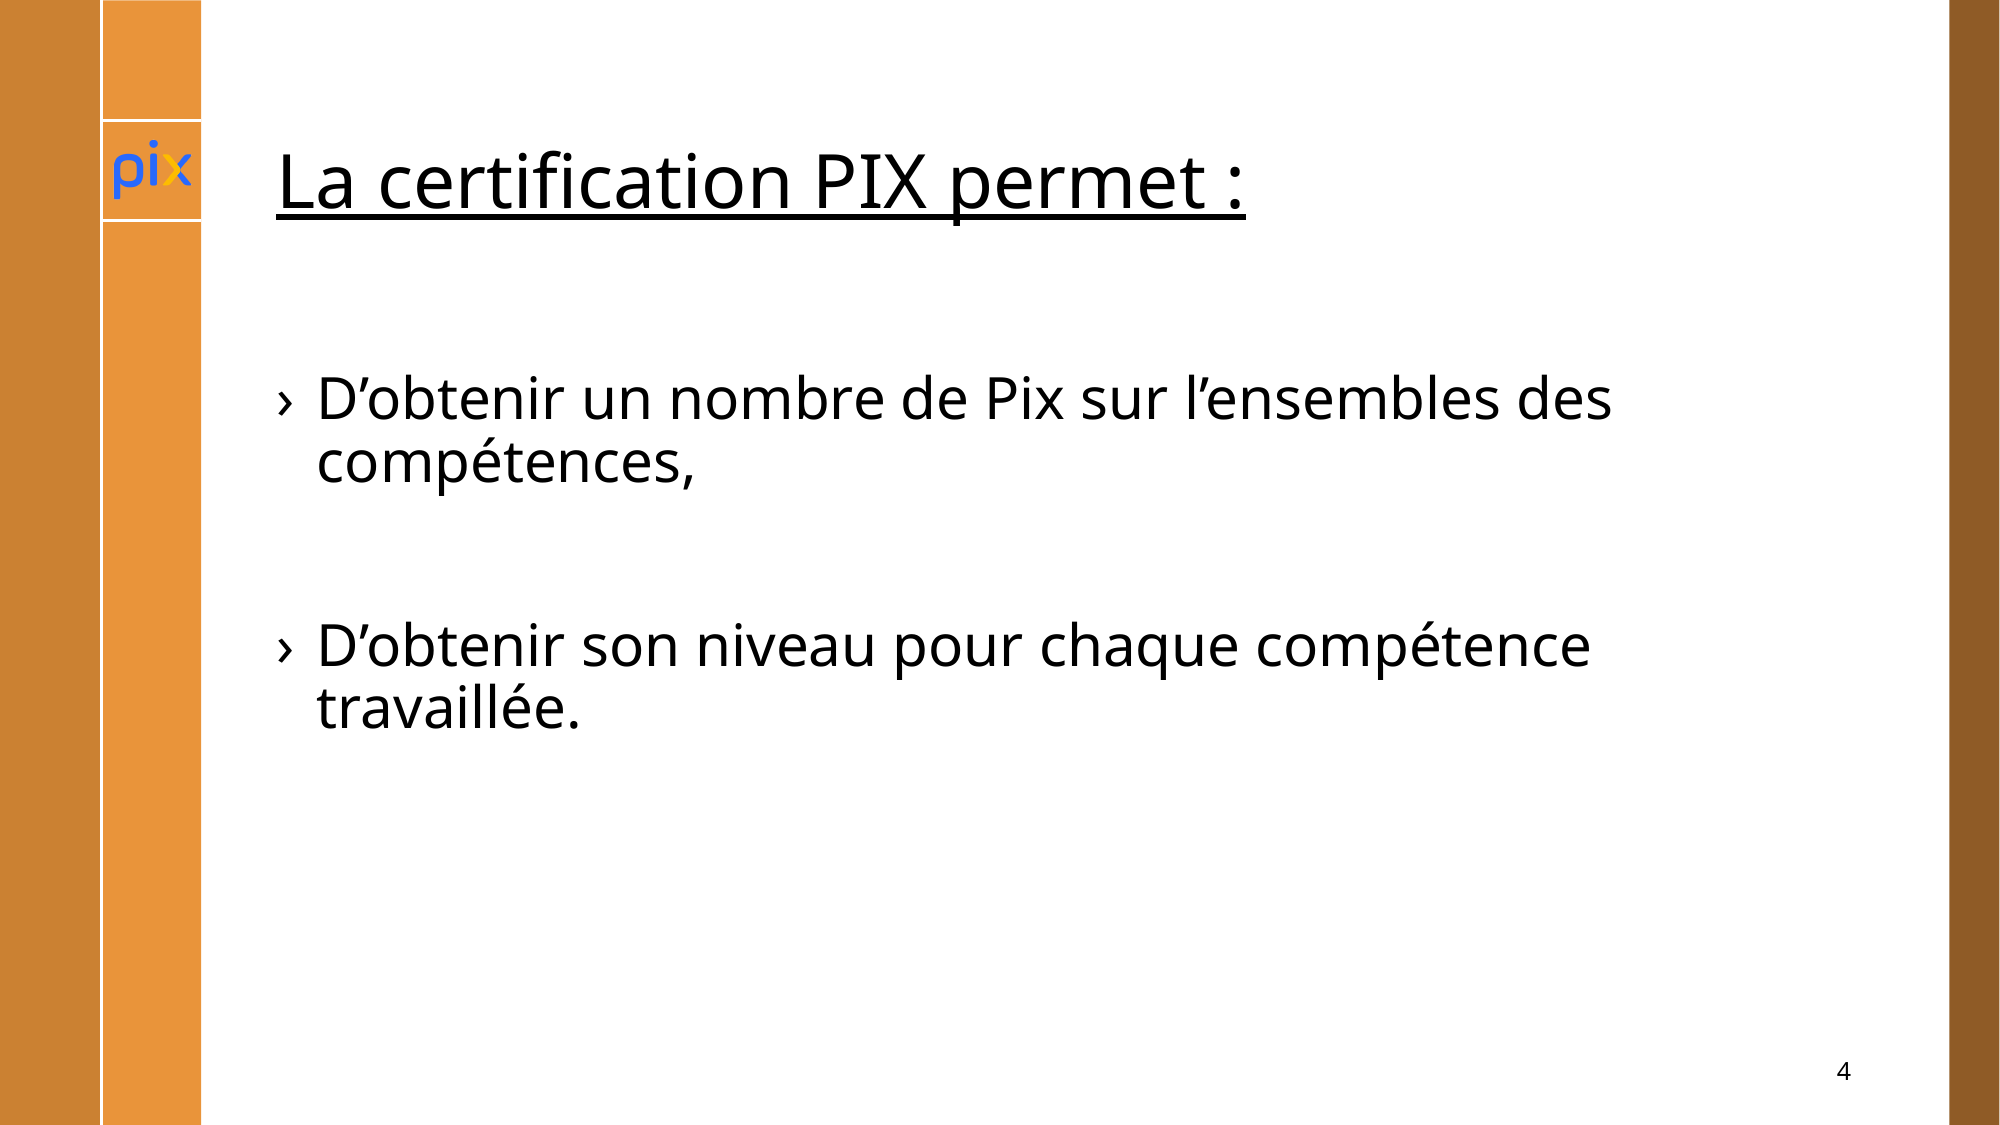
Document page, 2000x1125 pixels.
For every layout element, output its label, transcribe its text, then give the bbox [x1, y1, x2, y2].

slide_number 4 [1766, 1042, 1867, 1103]
picture [105, 130, 202, 206]
title La certification PIX permet : [261, 29, 1867, 233]
list D’obtenir un nombre de Pix sur l’ensembles des compétences, D’obtenir son niveau pour chaque compétence travaillée. [261, 262, 1867, 1013]
